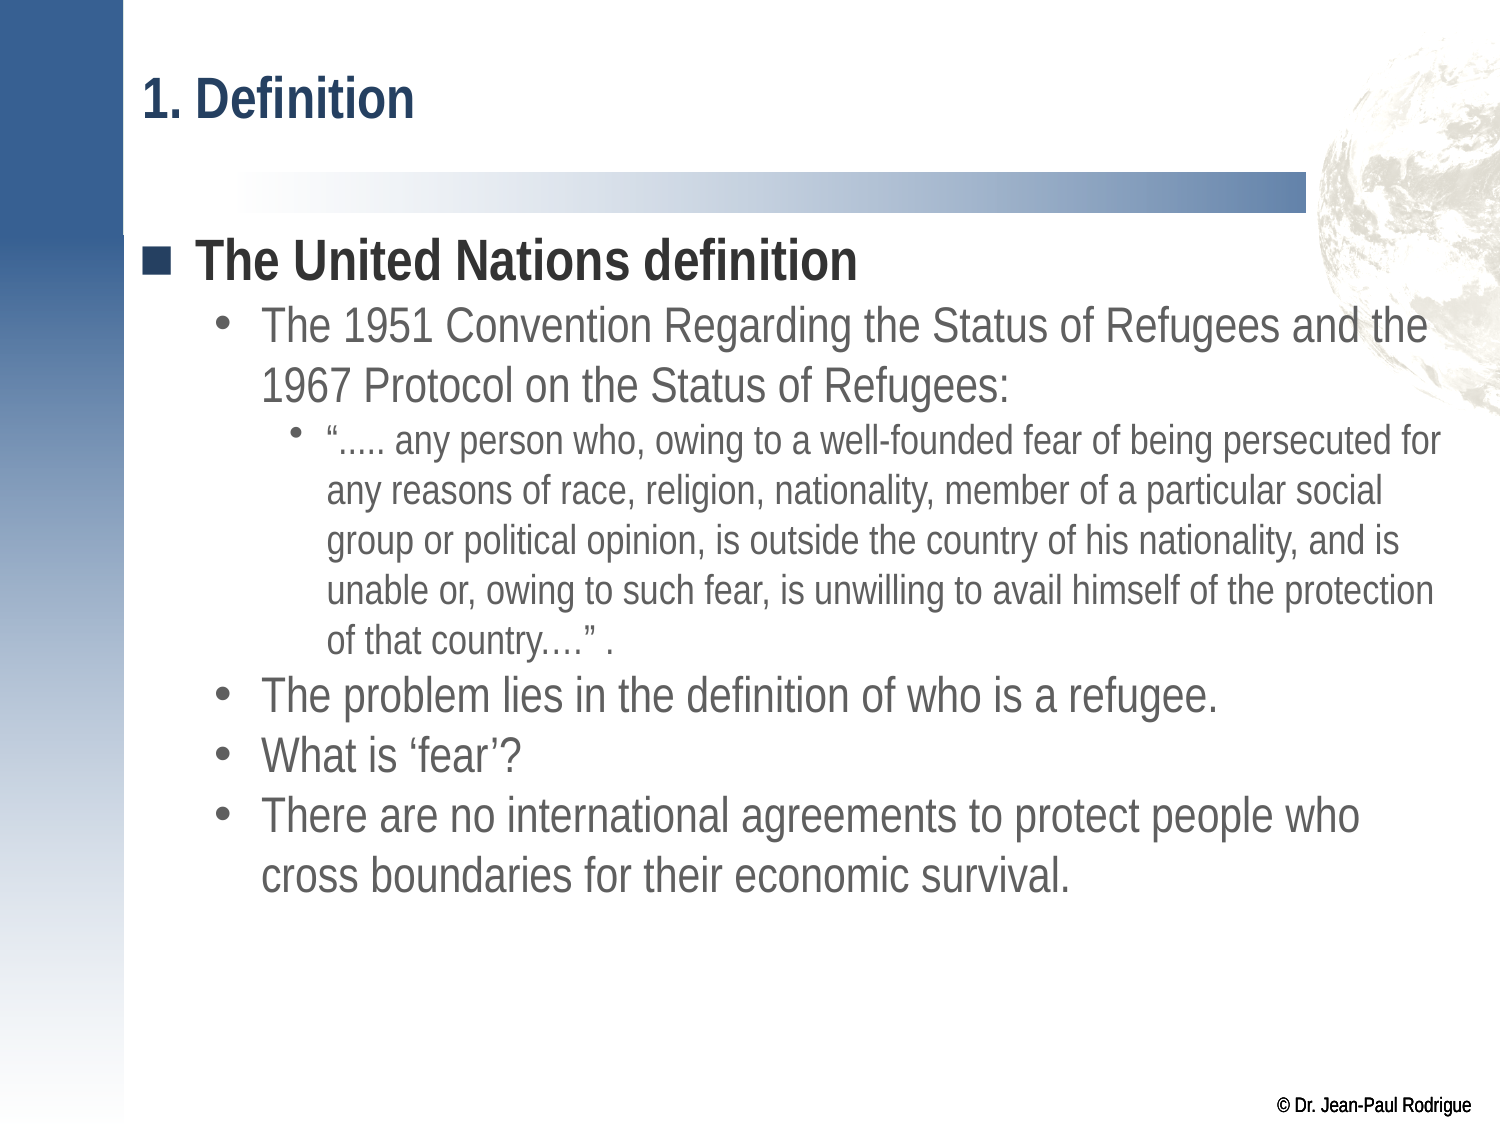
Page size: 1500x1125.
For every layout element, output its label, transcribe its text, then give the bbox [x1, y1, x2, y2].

title 1. Definition [127, 16, 1476, 173]
list The United Nations definition The 1951 Convention Regarding the Status of Refugees and the 1967 Protocol on the Status of Refugees: “..... any person who, owing to a well-founded fear of being persecuted for any reasons of race, religion, nationality, member of a particular social group or political opinion, is outside the country of his nationality, and is unable or, owing to such fear, is unwilling to avail himself of the protection of that country.…” . The problem lies in the definition of who is a refugee. What is ‘fear’? There are no international agreements to protect people who cross boundaries for their economic survival. [123, 214, 1477, 1084]
